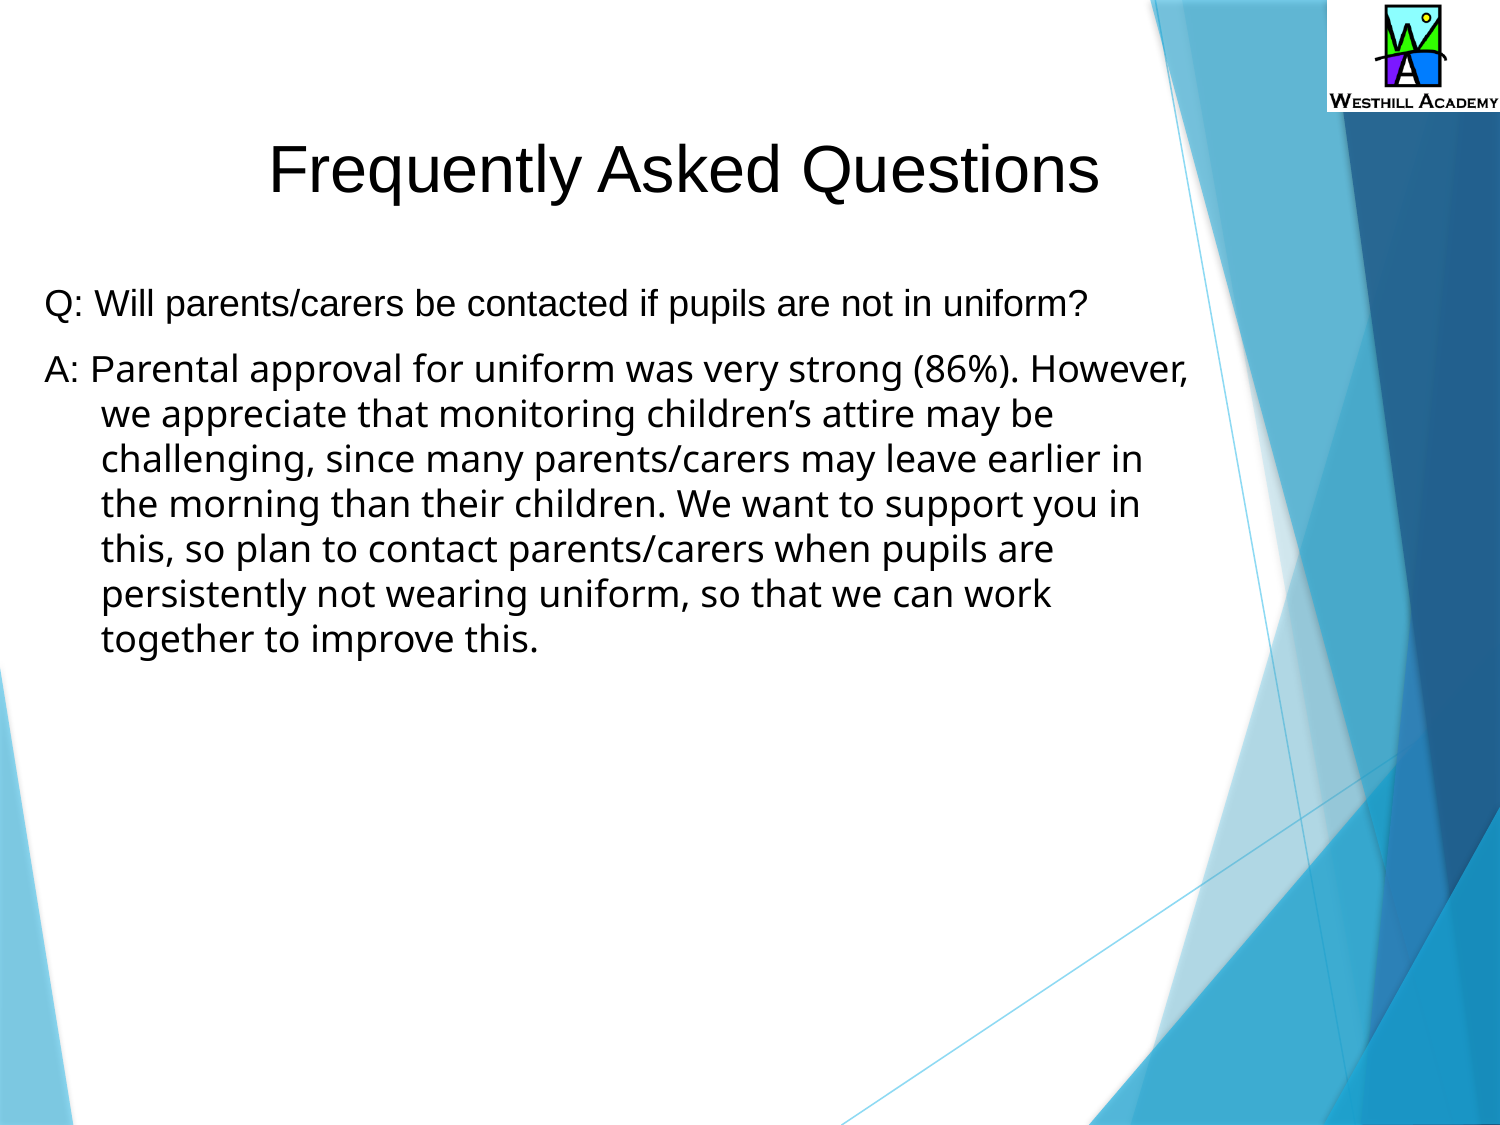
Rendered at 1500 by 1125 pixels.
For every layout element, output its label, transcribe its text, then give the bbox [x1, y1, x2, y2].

title Frequently Asked Questions [233, 110, 1146, 271]
picture [1326, 0, 1500, 112]
list Q: Will parents/carers be contacted if pupils are not in uniform? A: Parental approval for uniform was very strong (86%). However, we appreciate that monitoring children’s attire may be challenging, since many parents/carers may leave earlier in the morning than their children. We want to support you in this, so plan to contact parents/carers when pupils are persistently not wearing uniform, so that we can work together to improve this. [29, 271, 1211, 1125]
